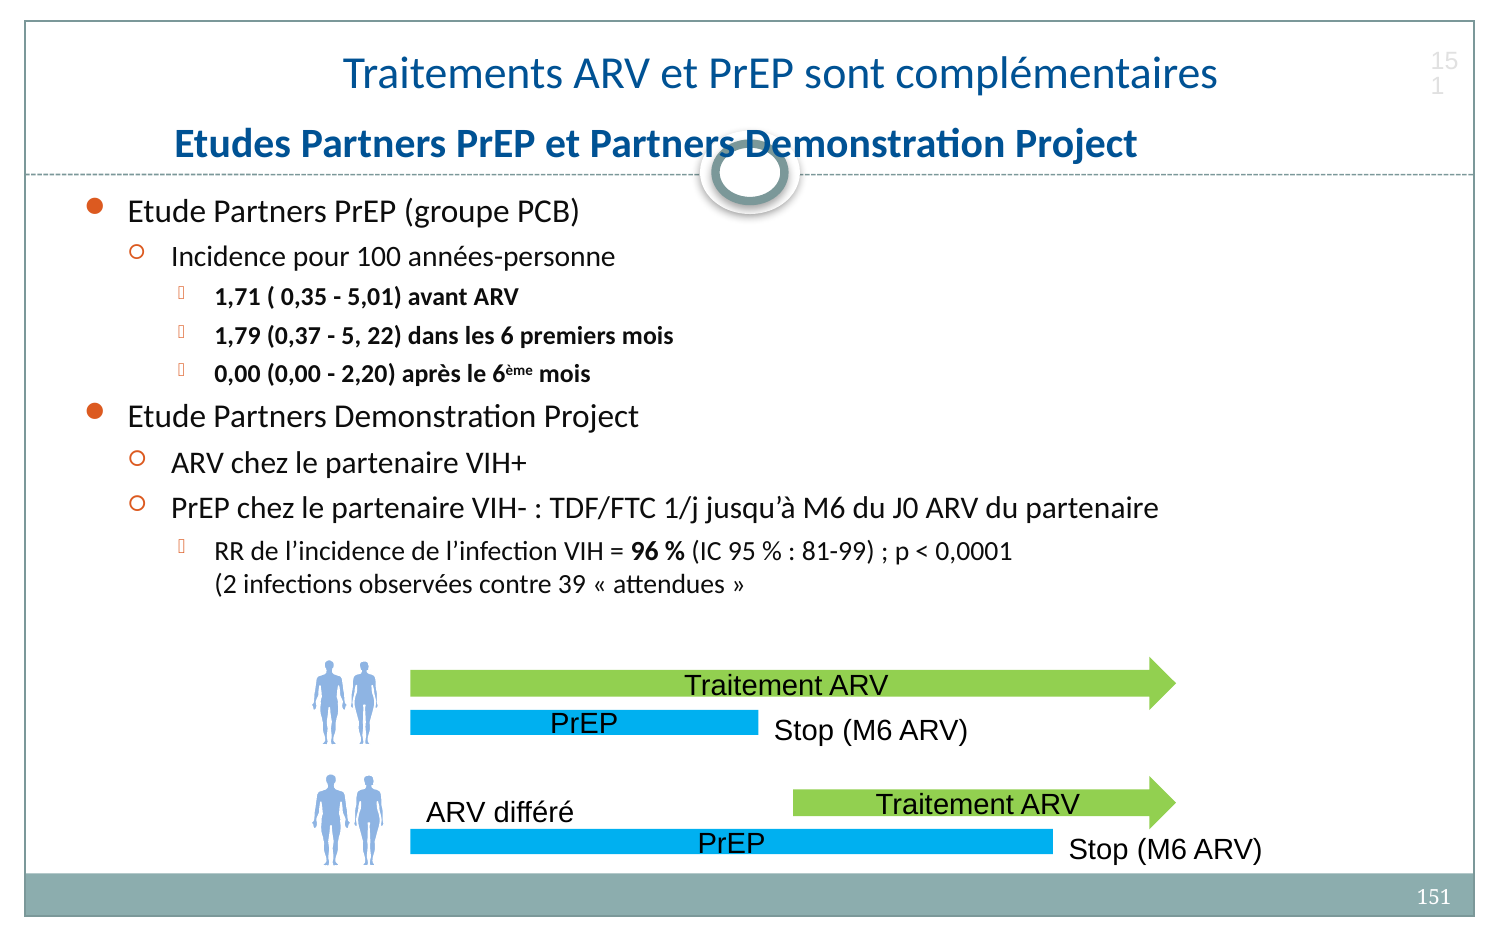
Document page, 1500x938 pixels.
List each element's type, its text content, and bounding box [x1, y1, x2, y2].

title Traitements ARV et PrEP sont complémentaires [174, 32, 1388, 117]
slide_number 151 [1415, 33, 1479, 86]
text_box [309, 656, 1280, 875]
list Etude Partners PrEP (groupe PCB) Incidence pour 100 années-personne 1,71 ( 0,35 - 5,01) avant ARV 1,79 (0,37 - 5, 22) dans les 6 premiers mois 0,00 (0,00 - 2,20) après le 6ème mois Etude Partners Demonstration Project ARV chez le partenaire VIH+ PrEP chez le partenaire VIH- : TDF/FTC 1/j jusqu’à M6 du J0 ARV du partenaire RR de l’incidence de l’infection VIH = 96 % (IC 95 % : 81-99) ; p < 0,0001 (2 infections observées contre 39 « attendues » [84, 189, 1335, 602]
list Etudes Partners PrEP et Partners Demonstration Project [174, 116, 1425, 203]
